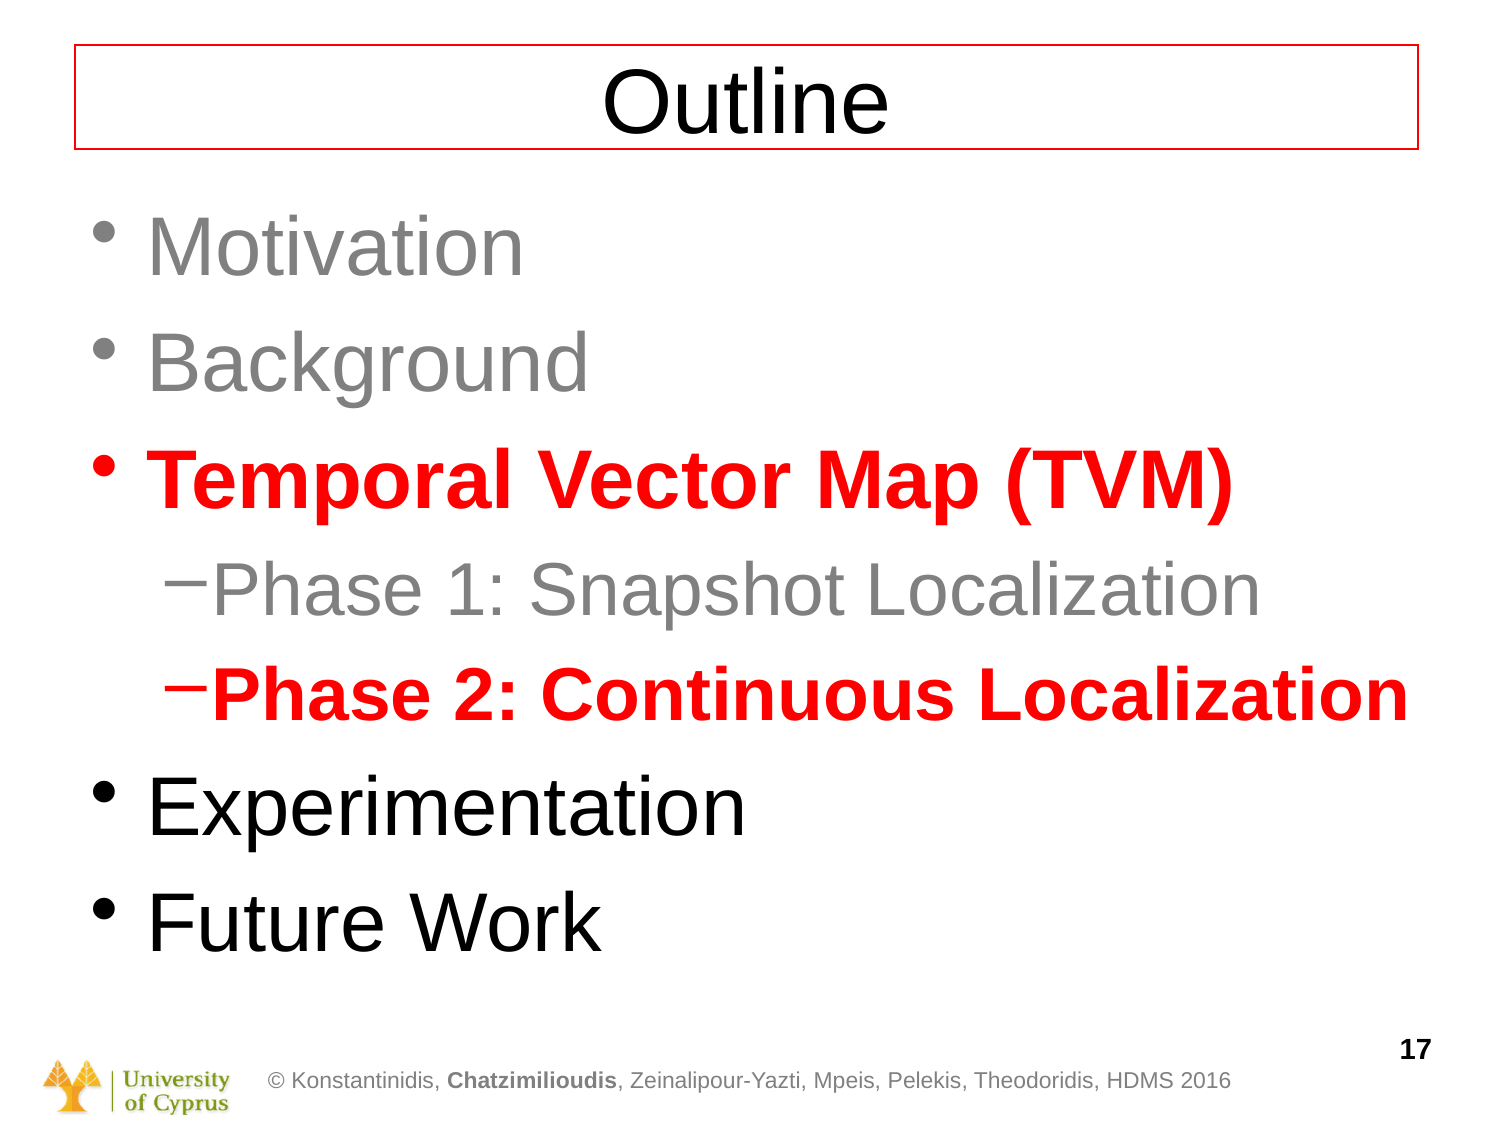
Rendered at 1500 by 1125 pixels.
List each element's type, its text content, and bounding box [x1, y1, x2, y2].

picture [41, 1058, 231, 1115]
list Motivation Background Temporal Vector Map (TVM) Phase 1: Snapshot Localization Phase 2: Continuous Localization Experimentation Future Work [74, 184, 1448, 1017]
title Outline [74, 44, 1419, 150]
